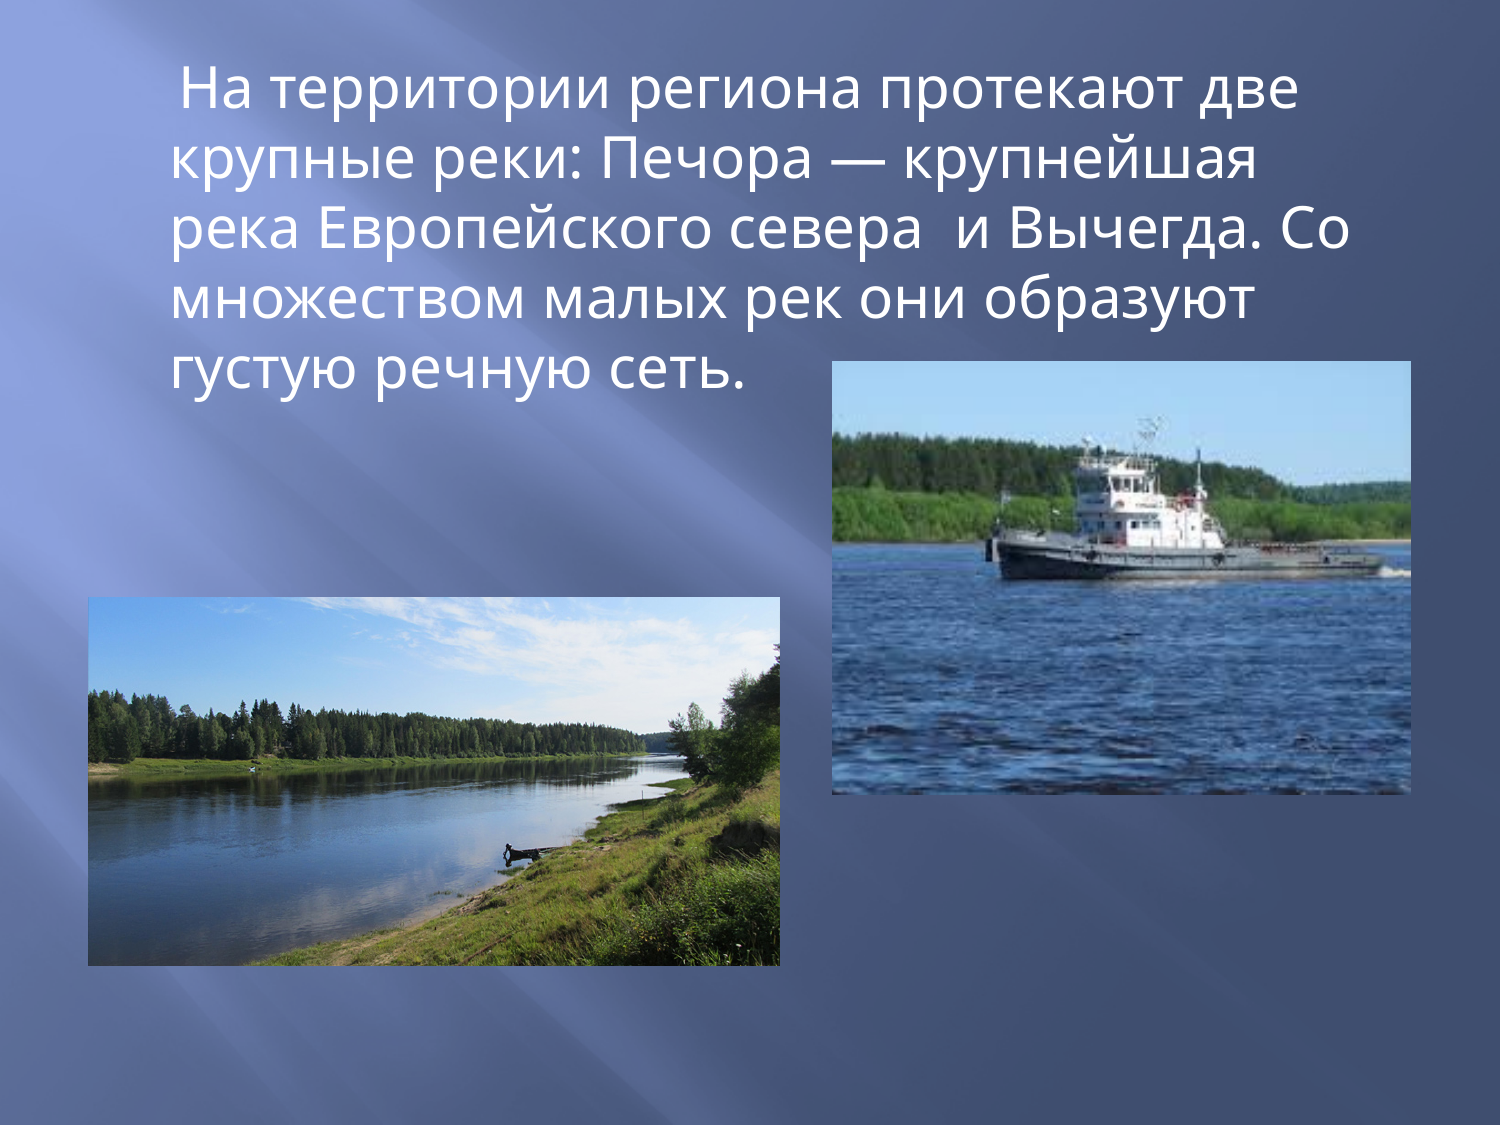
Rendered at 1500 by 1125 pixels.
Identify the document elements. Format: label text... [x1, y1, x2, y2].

picture [832, 361, 1411, 795]
list На территории региона протекают две крупные реки: Печора — крупнейшая река Европейского севера и Вычегда. Со множеством малых рек они образуют густую речную сеть. [64, 42, 1415, 339]
picture [88, 597, 780, 966]
